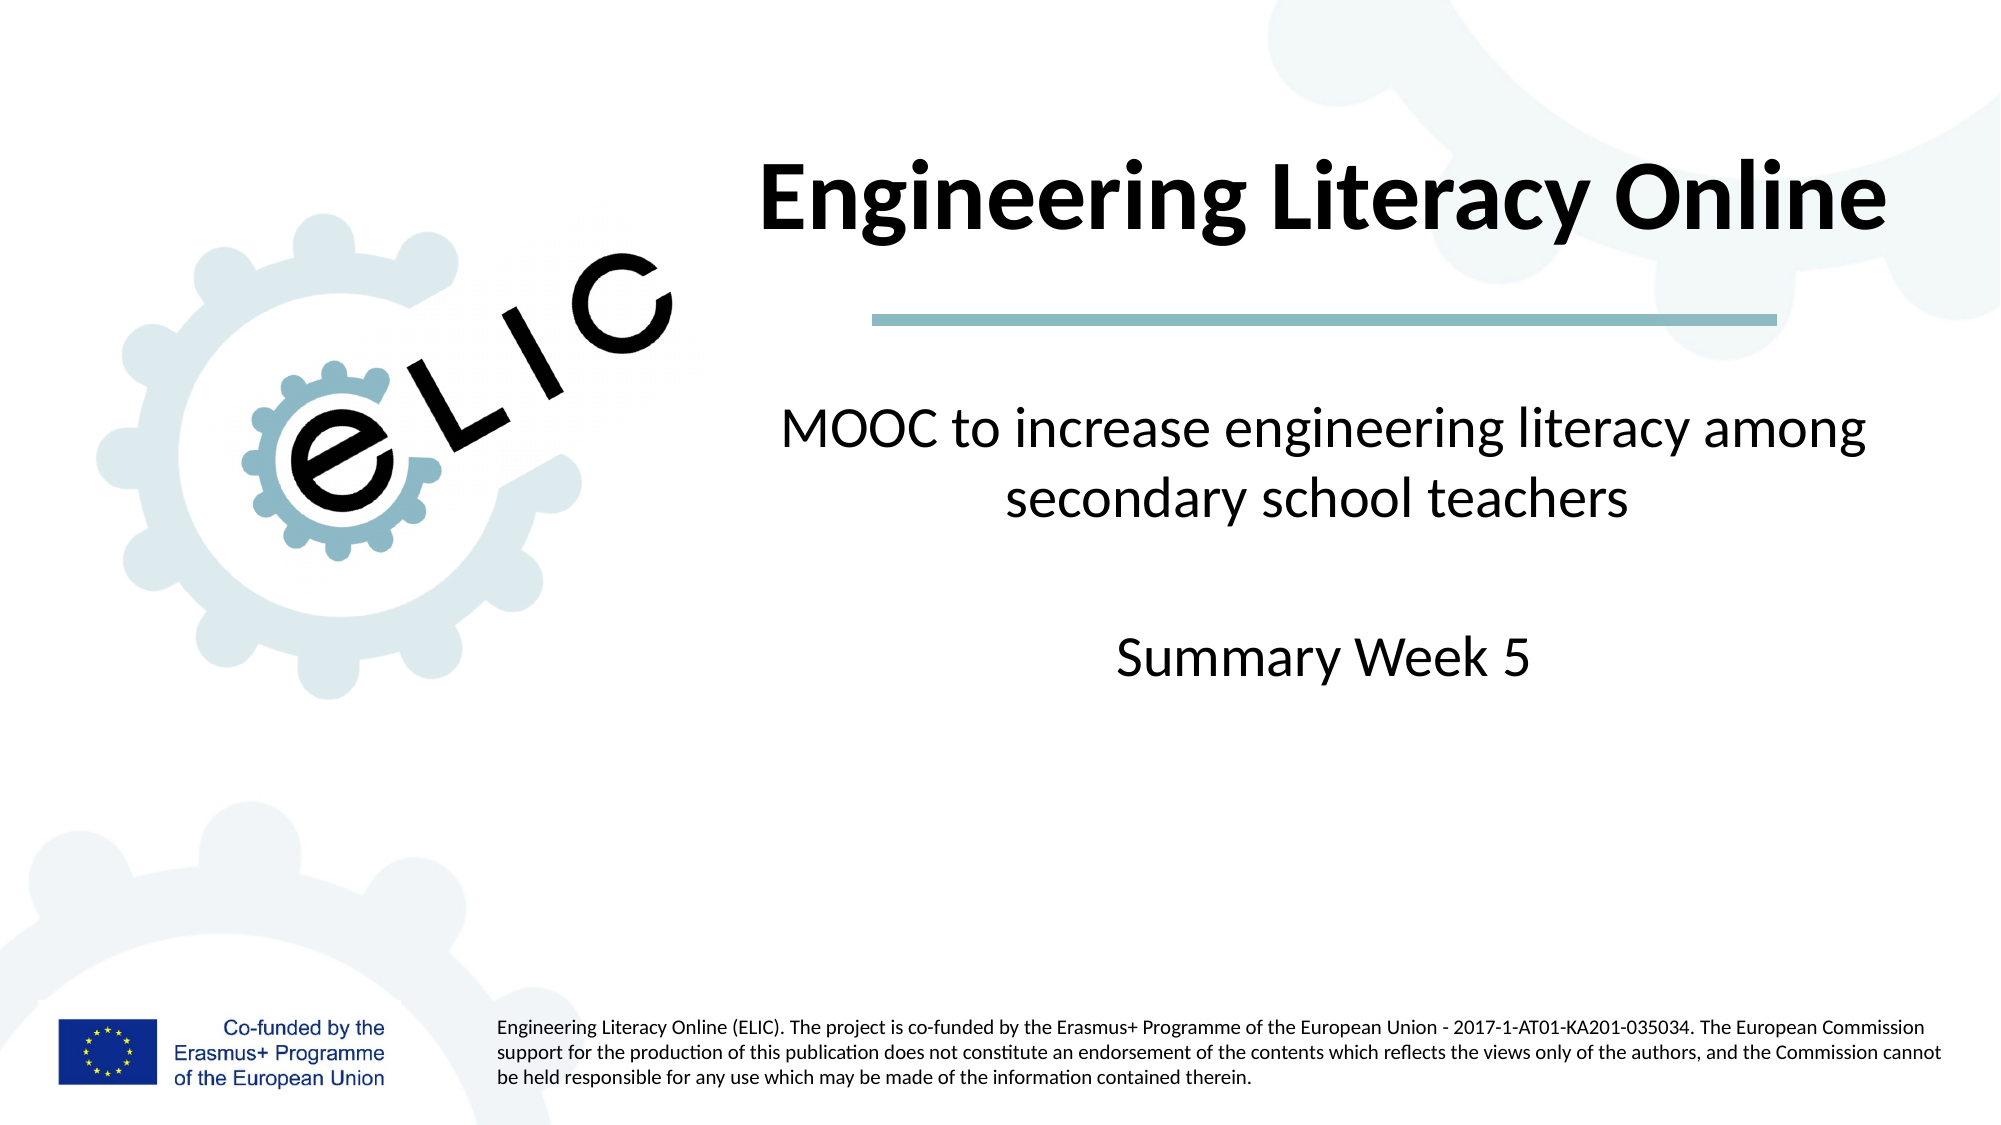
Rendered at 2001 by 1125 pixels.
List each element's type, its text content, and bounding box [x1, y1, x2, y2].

picture [0, 0, 2001, 1125]
list Summary Week 5 [737, 612, 1912, 703]
